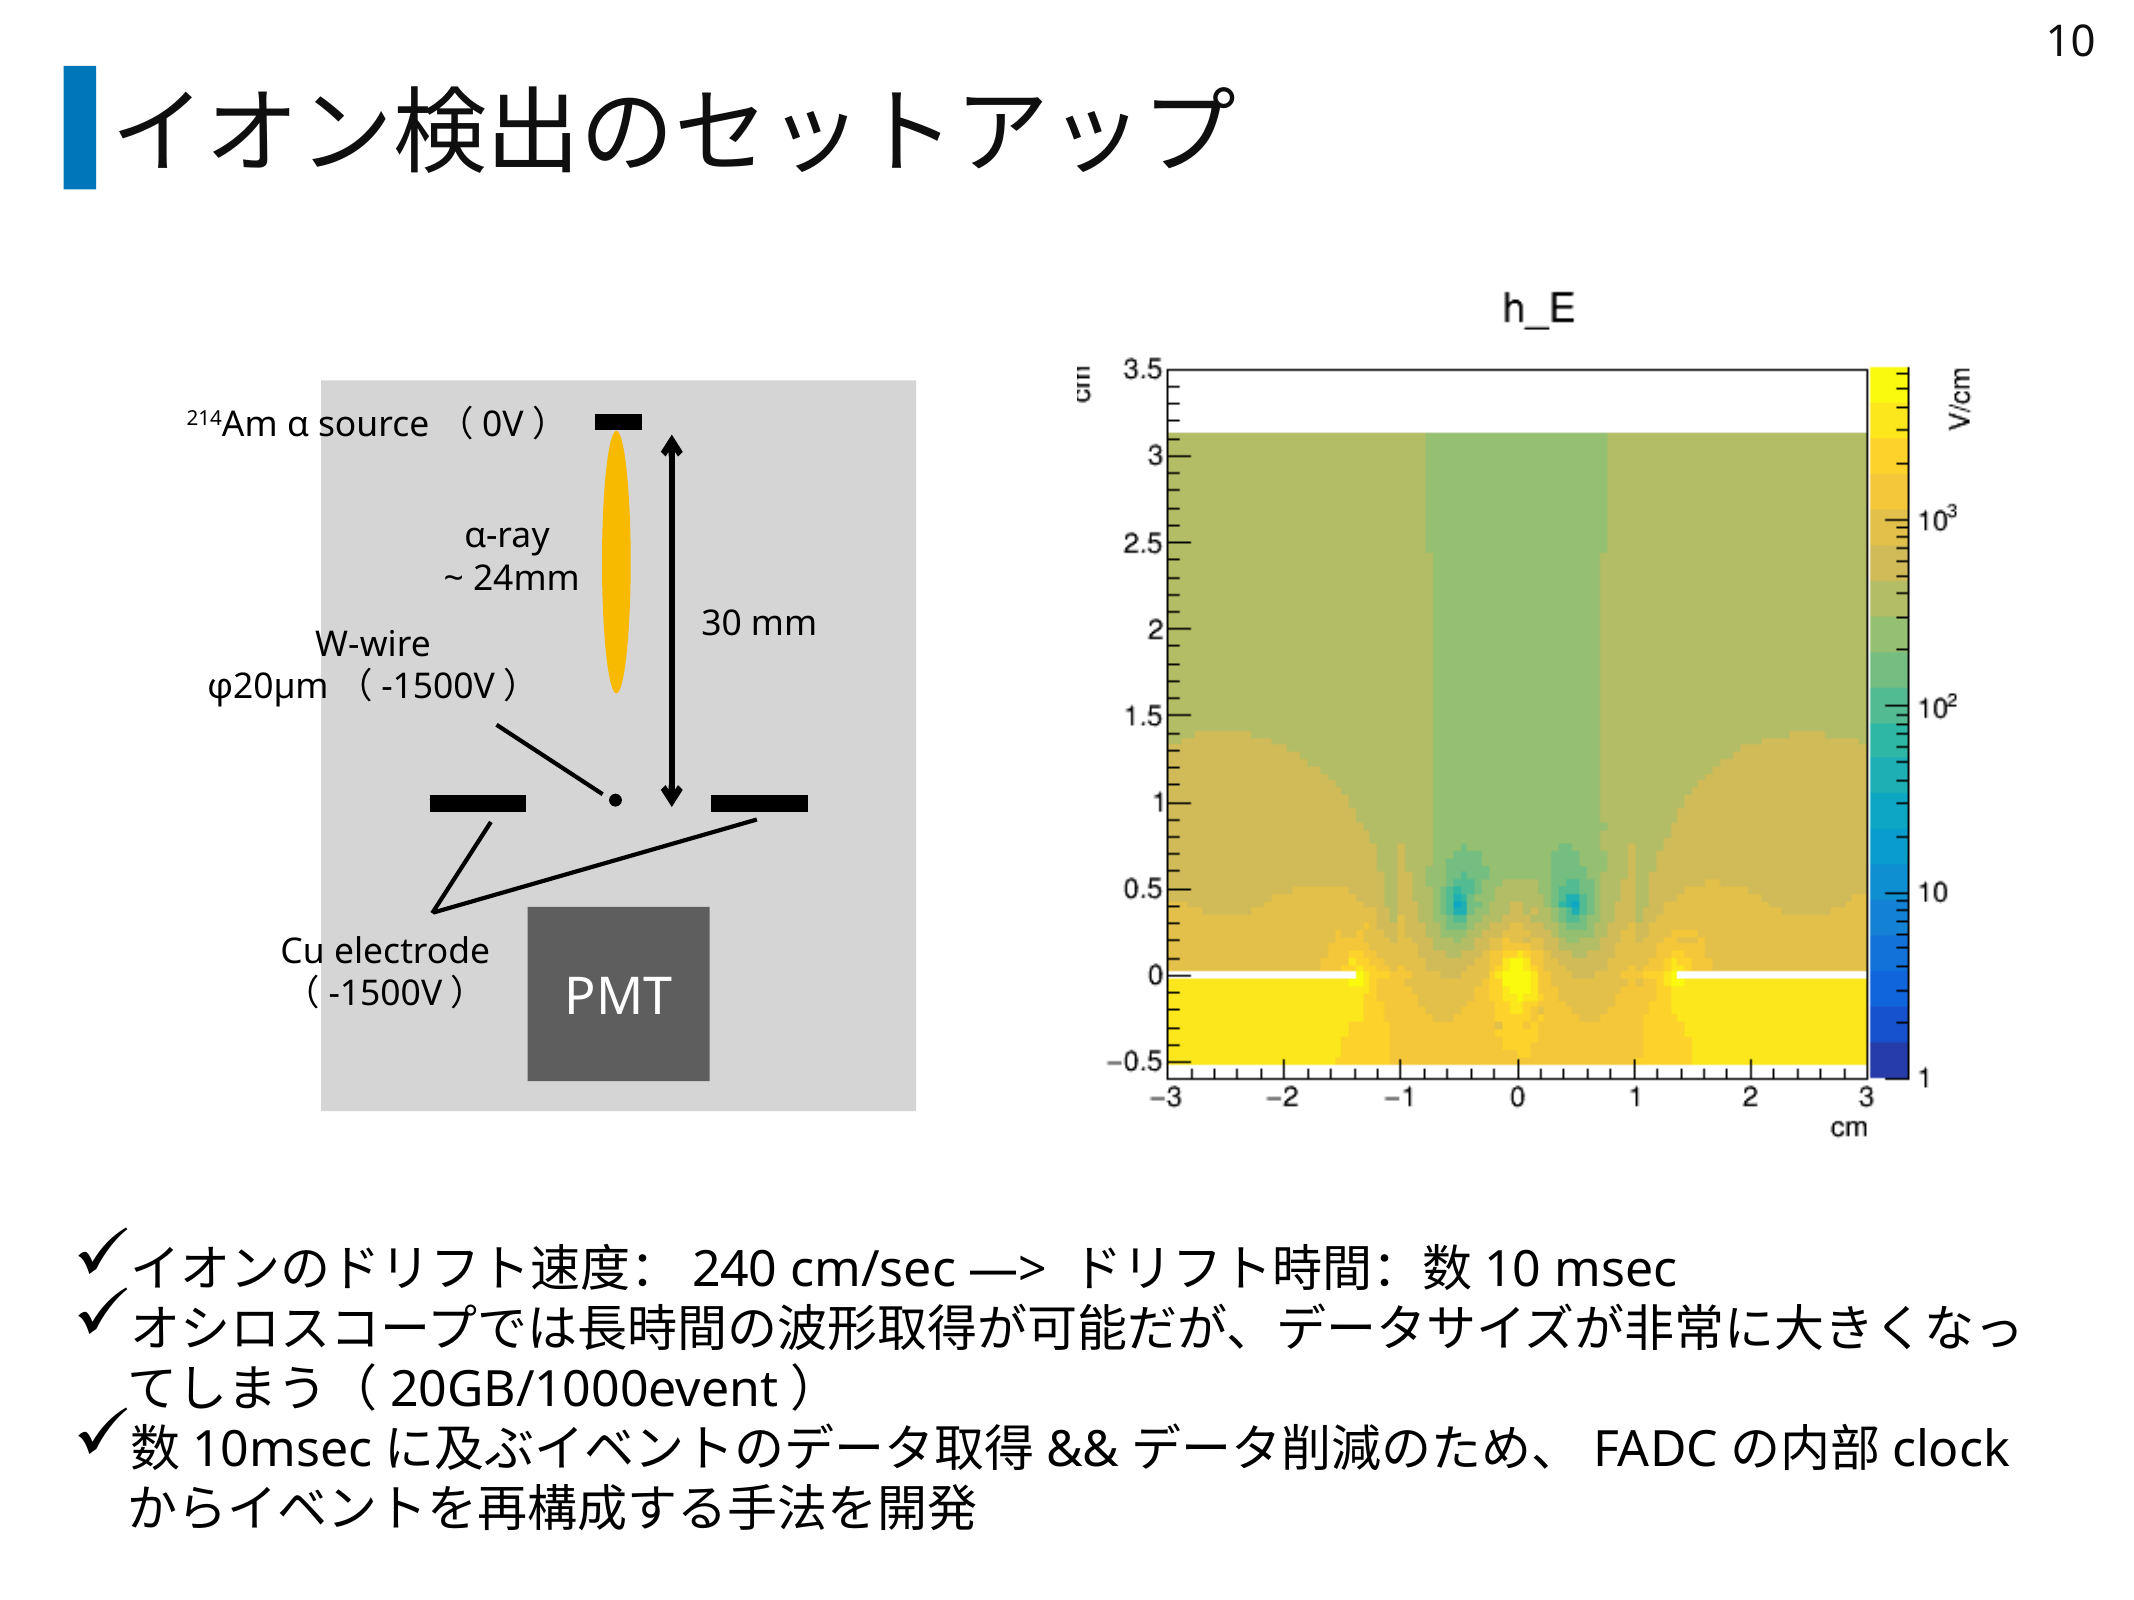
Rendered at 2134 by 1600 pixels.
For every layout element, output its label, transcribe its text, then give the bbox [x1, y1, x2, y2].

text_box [152, 380, 917, 1112]
slide_number 10 [2036, 4, 2105, 73]
text_box イオンのドリフト速度：240 cm/sec —> ドリフト時間：数10 msec オシロスコープでは長時間の波形取得が可能だが、データサイズが非常に大きくなってしまう（20GB/1000event） 数10msecに及ぶイベントのデータ取得&&データ削減のため、FADCの内部clockからイベントを再構成する手法を開発 [64, 1228, 2069, 1545]
title イオン検出のセットアップ [102, 38, 2108, 218]
picture [1077, 284, 1985, 1146]
